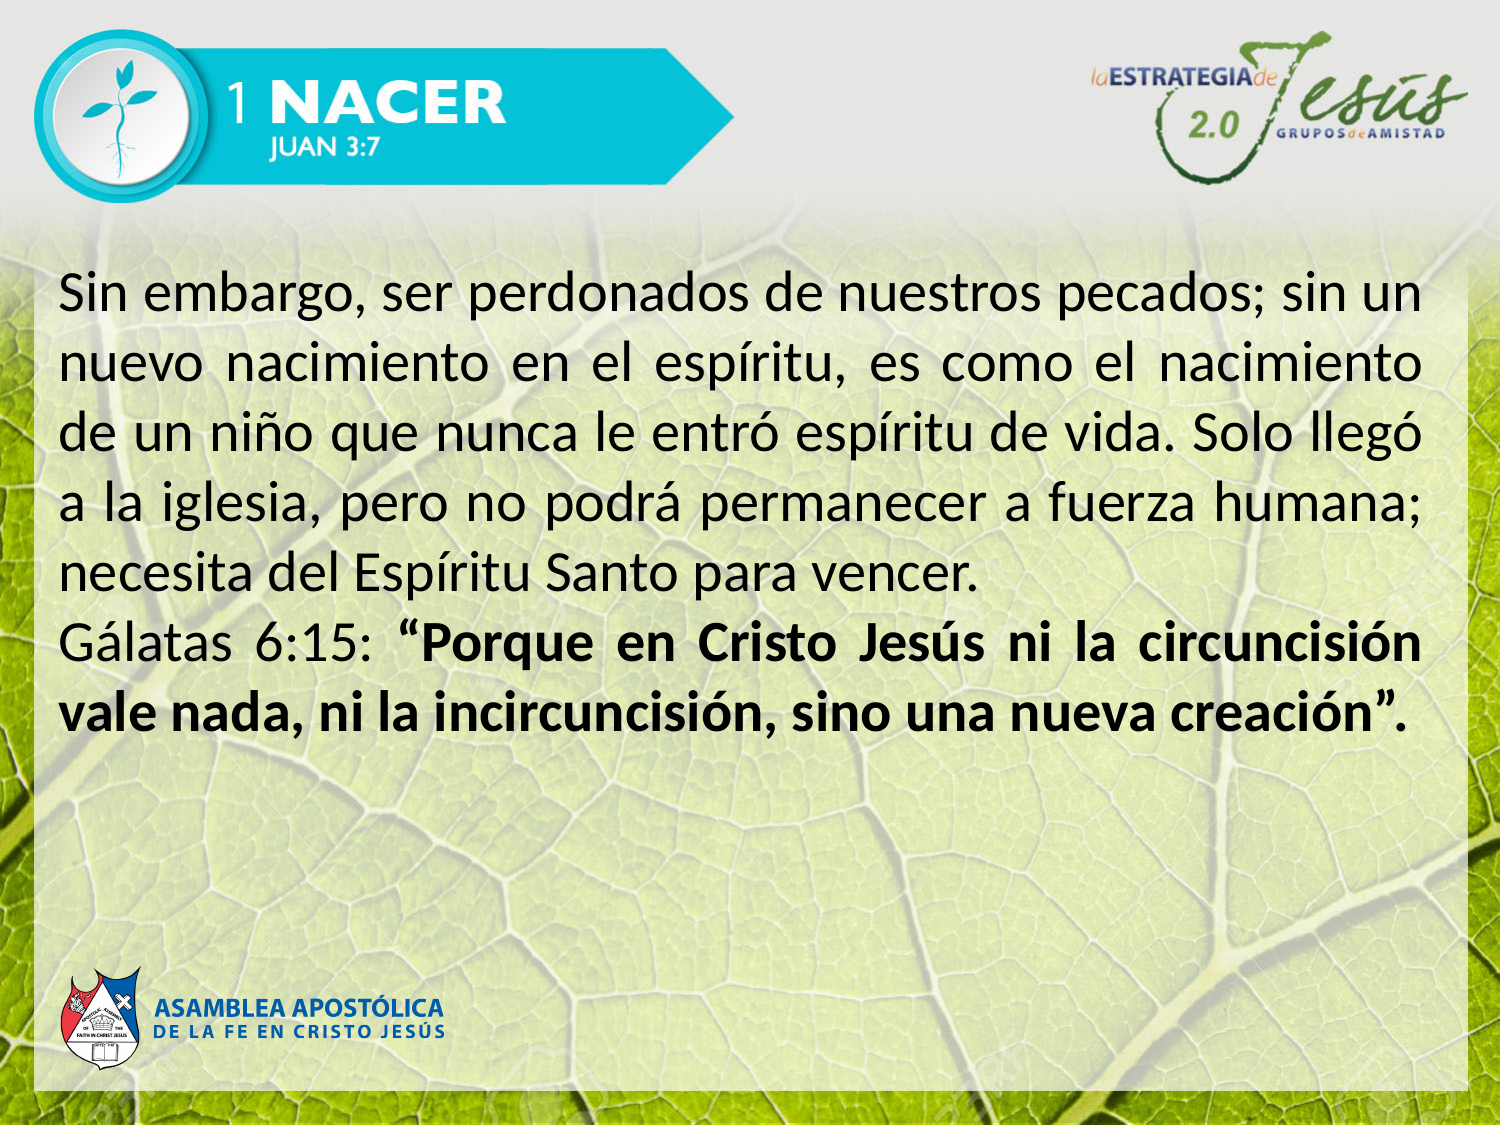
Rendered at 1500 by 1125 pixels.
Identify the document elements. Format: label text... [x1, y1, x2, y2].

text_box Sin embargo, ser perdonados de nuestros pecados; sin un nuevo nacimiento en el espíritu, es como el nacimiento de un niño que nunca le entró espíritu de vida. Solo llegó a la iglesia, pero no podrá permanecer a fuerza humana; necesita del Espíritu Santo para vencer. Gálatas 6:15: “Porque en Cristo Jesús ni la circuncisión vale nada, ni la incircuncisión, sino una nueva creación”. [43, 245, 1439, 751]
picture [0, 0, 1500, 1125]
